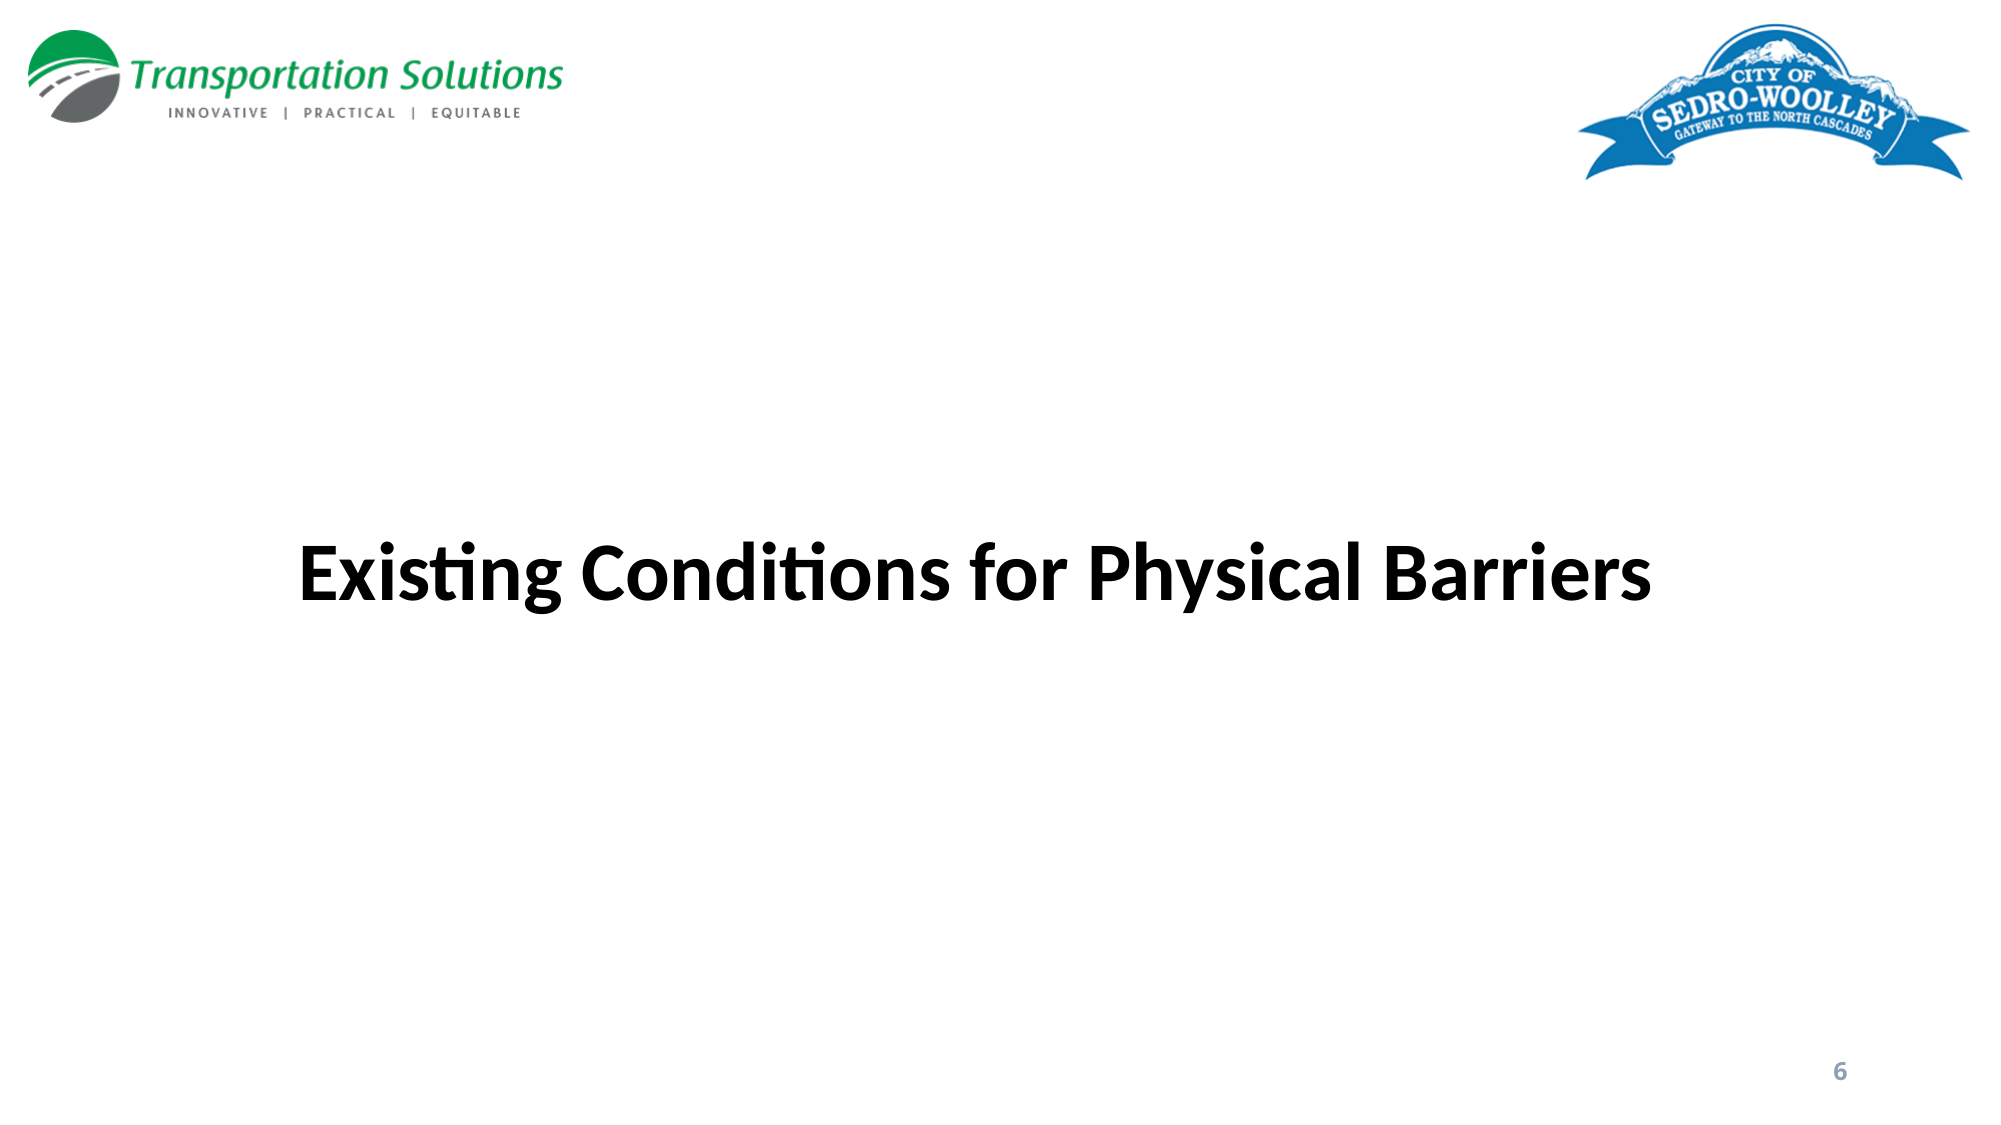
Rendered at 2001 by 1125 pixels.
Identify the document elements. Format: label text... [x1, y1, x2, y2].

picture [28, 30, 564, 123]
title Existing Conditions for Physical Barriers [226, 498, 1727, 627]
slide_number 6 [1412, 1042, 1863, 1103]
picture [1576, 22, 1972, 182]
